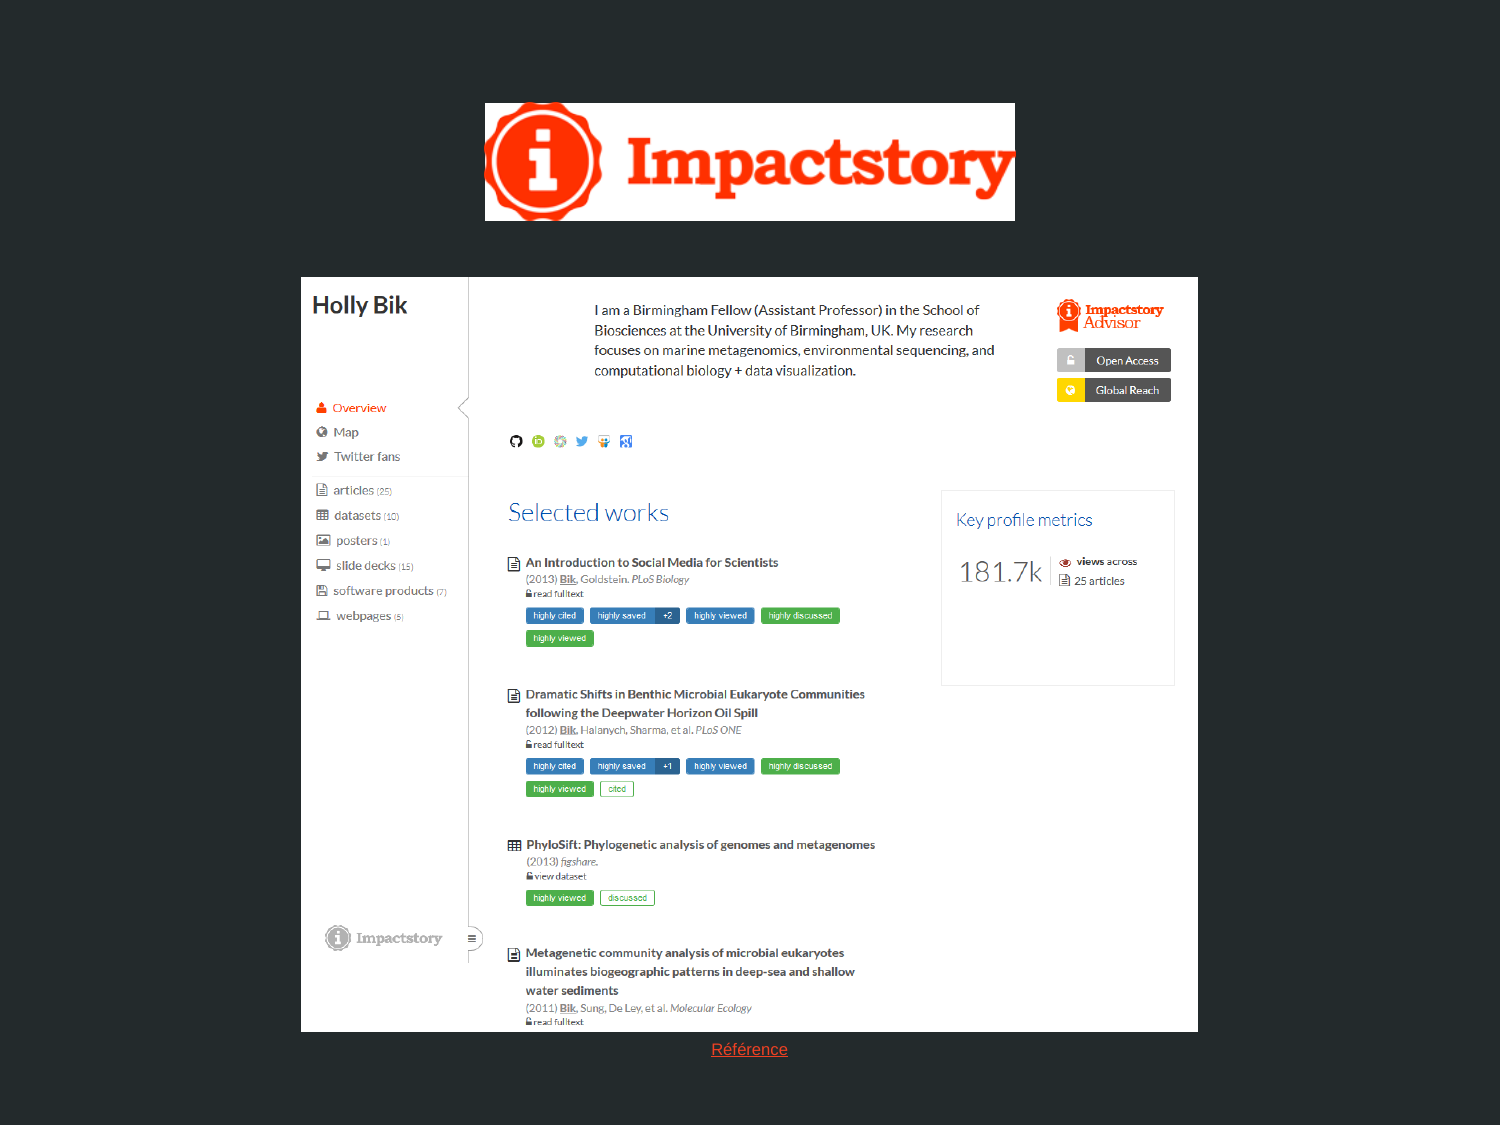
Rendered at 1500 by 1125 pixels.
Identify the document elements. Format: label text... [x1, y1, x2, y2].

text_box Référence [696, 1043, 804, 1067]
picture [484, 102, 1016, 222]
picture [301, 276, 1199, 1032]
